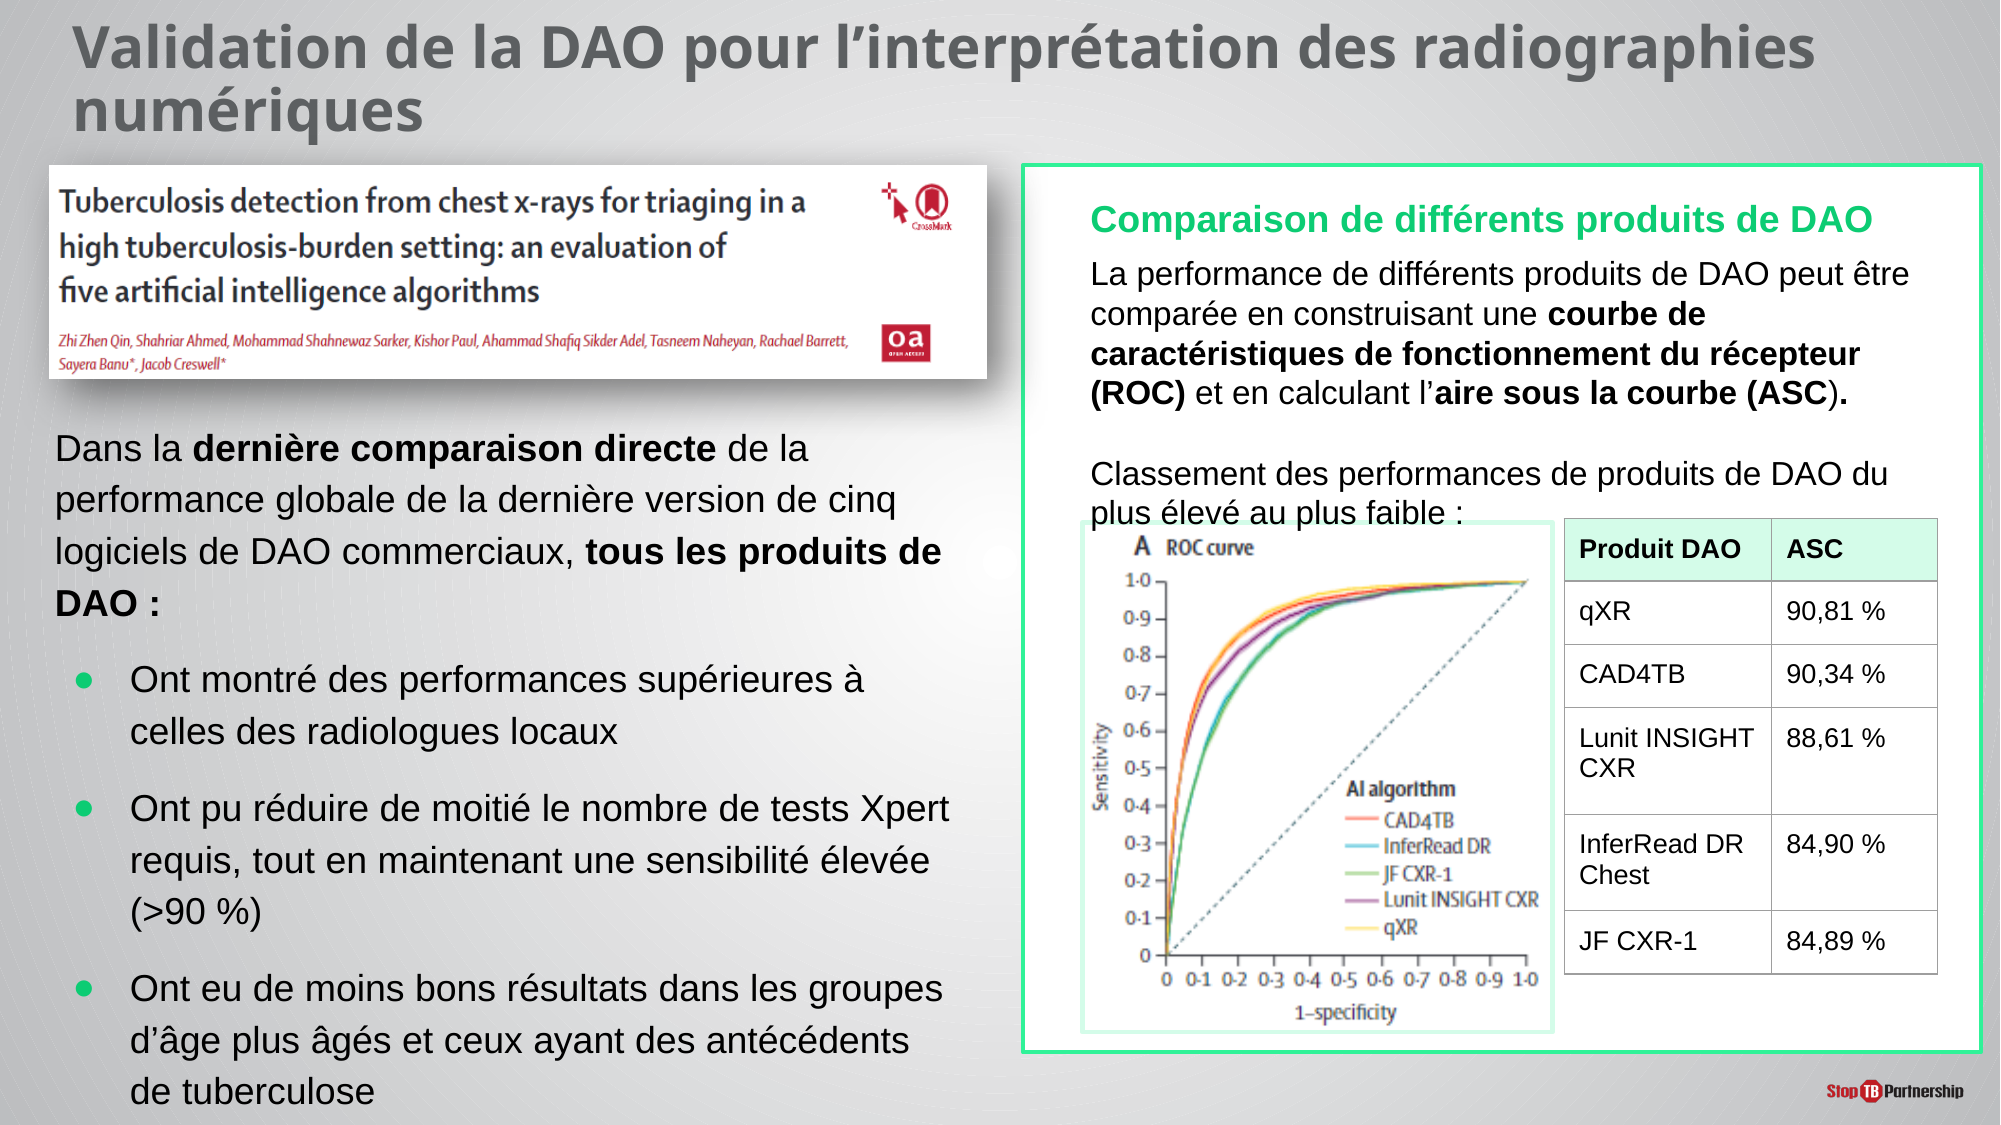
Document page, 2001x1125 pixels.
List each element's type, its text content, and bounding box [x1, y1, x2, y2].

text_box La performance de différents produits de DAO peut être comparée en construisant une courbe de caractéristiques de fonctionnement du récepteur (ROC) et en calculant l’aire sous la courbe (ASC). Classement des performances de produits de DAO du plus élevé au plus faible : [1075, 236, 1938, 547]
picture [48, 165, 987, 379]
title Validation de la DAO pour l’interprétation des radiographies numériques [72, 15, 1839, 148]
text_box Comparaison de différents produits de DAO [1075, 180, 1893, 255]
text_box [1023, 165, 1981, 1053]
picture [1084, 524, 1551, 1031]
table_cell JF CXR-1 [1565, 911, 1771, 973]
table_cell 88,61 % [1772, 708, 1937, 814]
picture [1826, 1079, 1965, 1104]
table_header ASC [1772, 519, 1937, 580]
list Dans la dernière comparaison directe de la performance globale de la dernière version de cinq logiciels de DAO commerciaux, tous les produits de DAO : Ont montré des performances supérieures à celles des radiologues locaux Ont pu réduire de moitié le nombre de tests Xpert requis, tout en maintenant une sensibilité élevée (>90 %) Ont eu de moins bons résultats dans les groupes d’âge plus âgés et ceux ayant des antécédents de tuberculose [55, 417, 952, 1025]
table_cell InferRead DR Chest [1565, 815, 1771, 910]
table_header Produit DAO [1565, 519, 1771, 580]
table_cell 90,81 % [1772, 582, 1937, 644]
table_cell 84,90 % [1772, 815, 1937, 910]
table_cell 90,34 % [1772, 645, 1937, 707]
table_cell qXR [1565, 582, 1771, 644]
table_cell CAD4TB [1565, 645, 1771, 707]
table_cell 84,89 % [1772, 911, 1937, 973]
table_cell Lunit INSIGHT CXR [1565, 708, 1771, 814]
